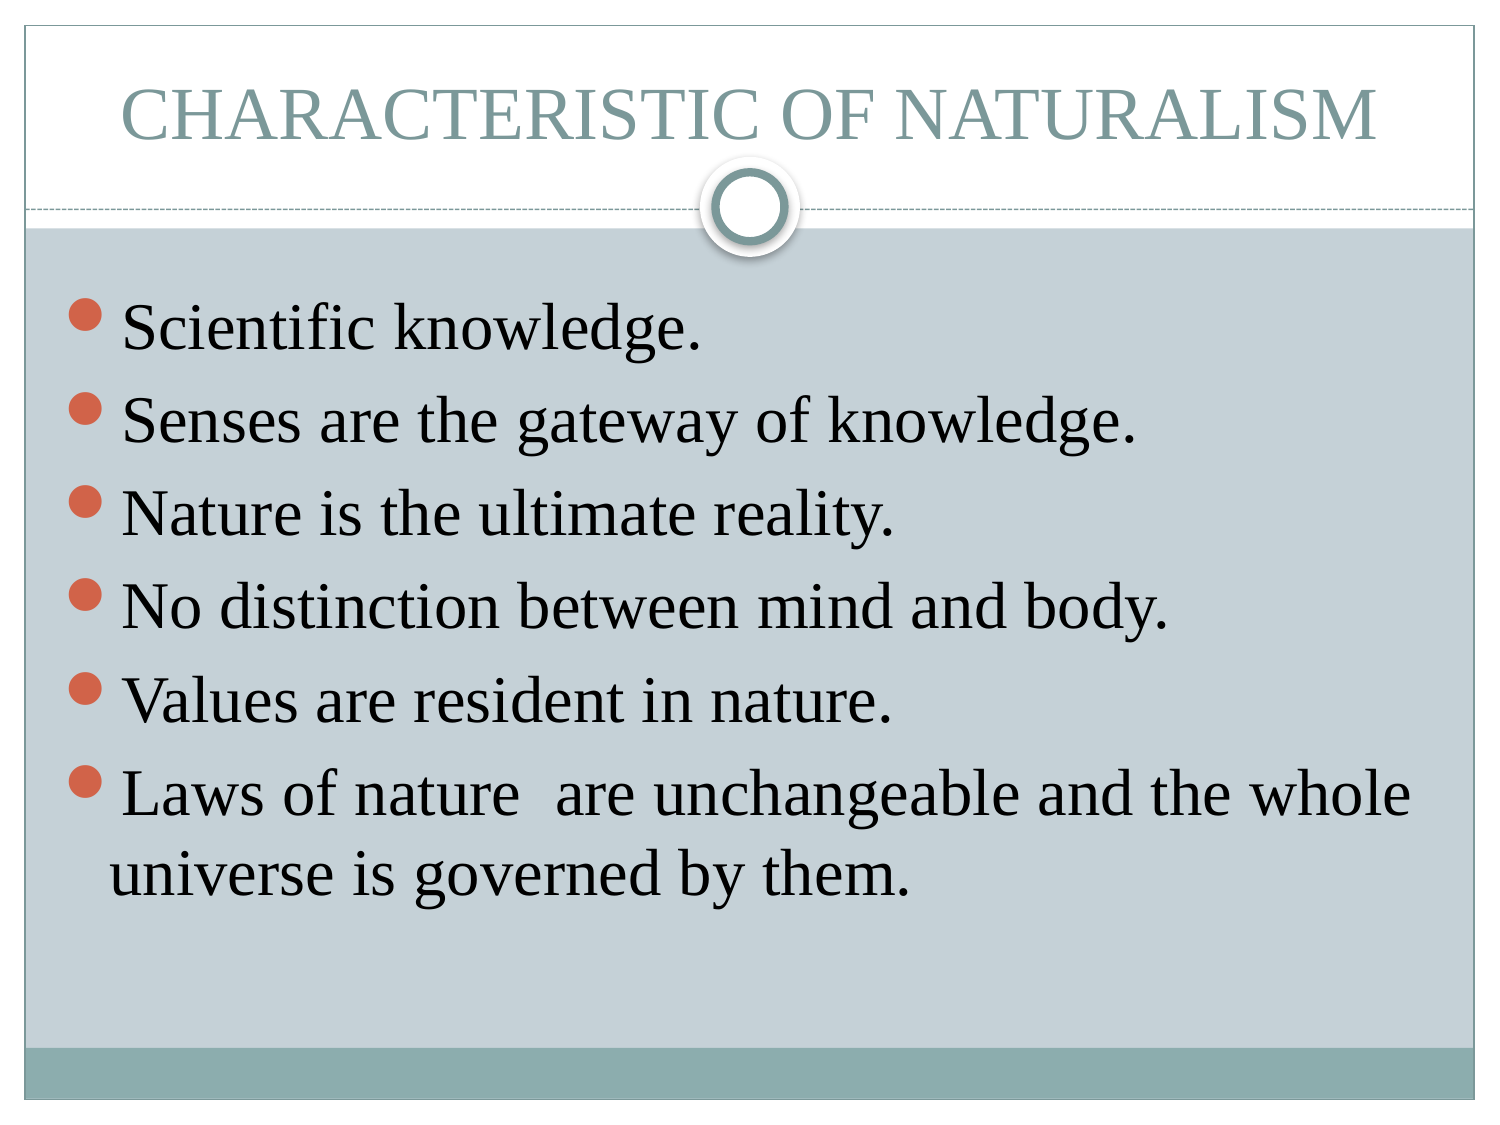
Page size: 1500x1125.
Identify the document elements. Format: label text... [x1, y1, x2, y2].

title CHARACTERISTIC OF NATURALISM [49, 37, 1450, 162]
list Scientific knowledge. Senses are the gateway of knowledge. Nature is the ultimate reality. No distinction between mind and body. Values are resident in nature. Laws of nature are unchangeable and the whole universe is governed by them. [49, 275, 1445, 1001]
